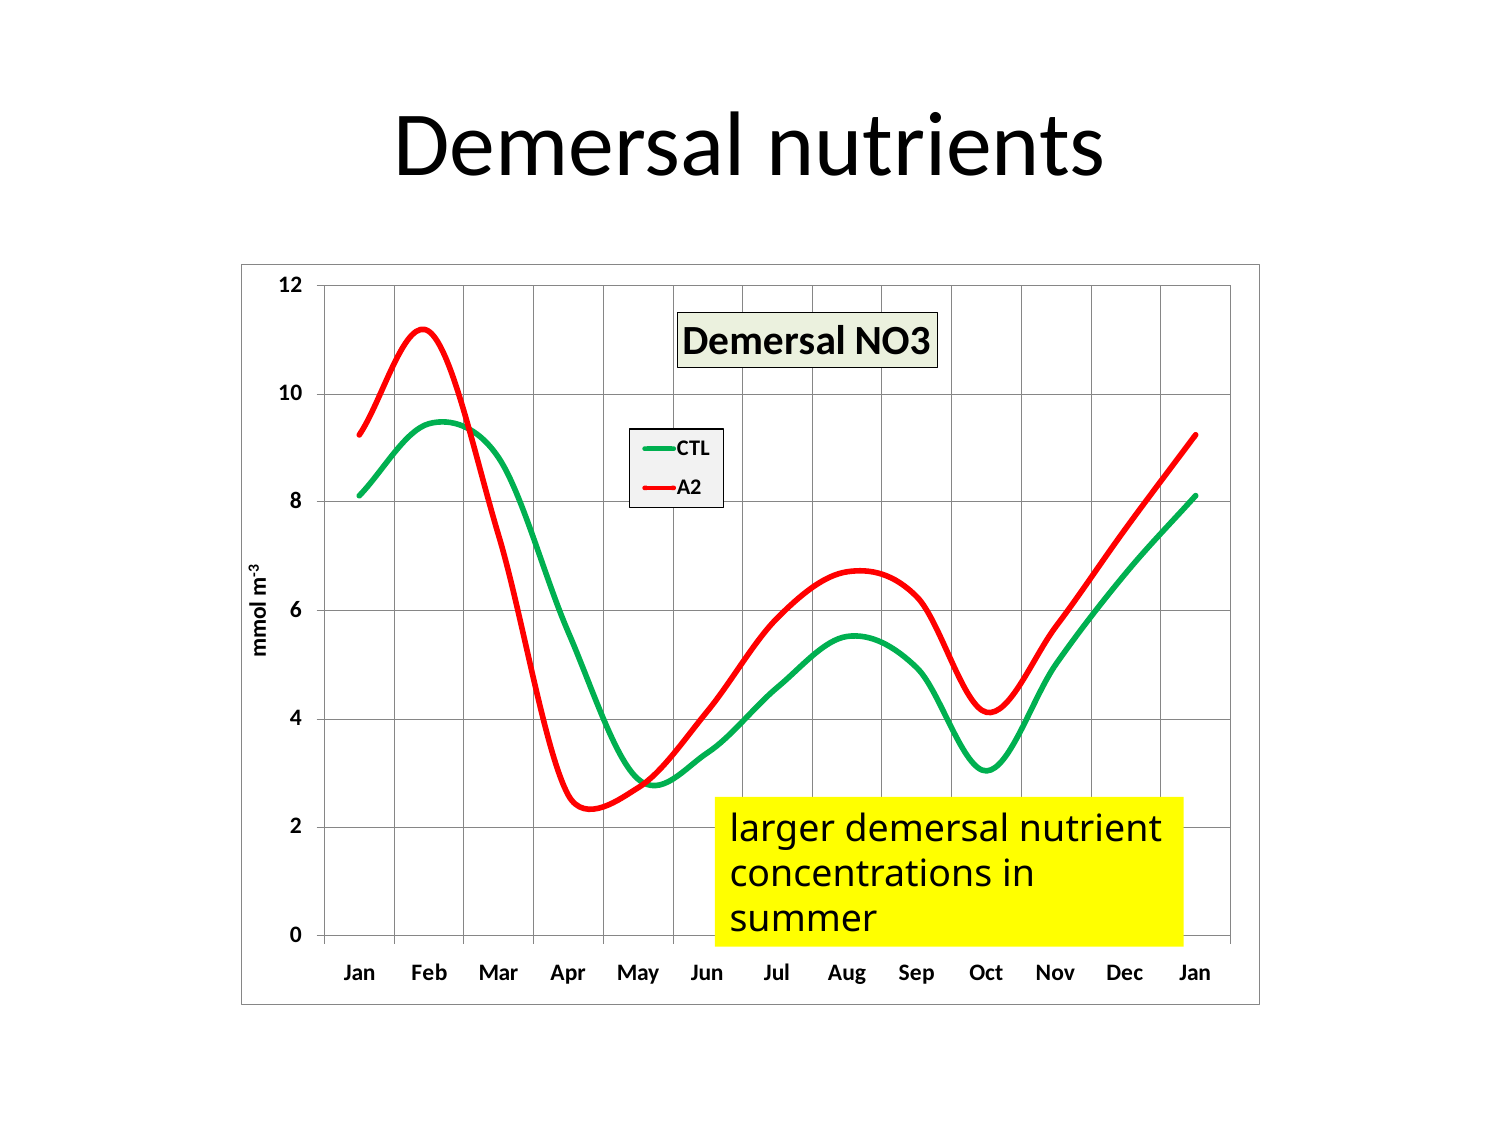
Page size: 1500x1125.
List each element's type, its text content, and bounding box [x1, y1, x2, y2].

title Demersal nutrients [75, 45, 1425, 233]
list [239, 262, 1261, 1006]
